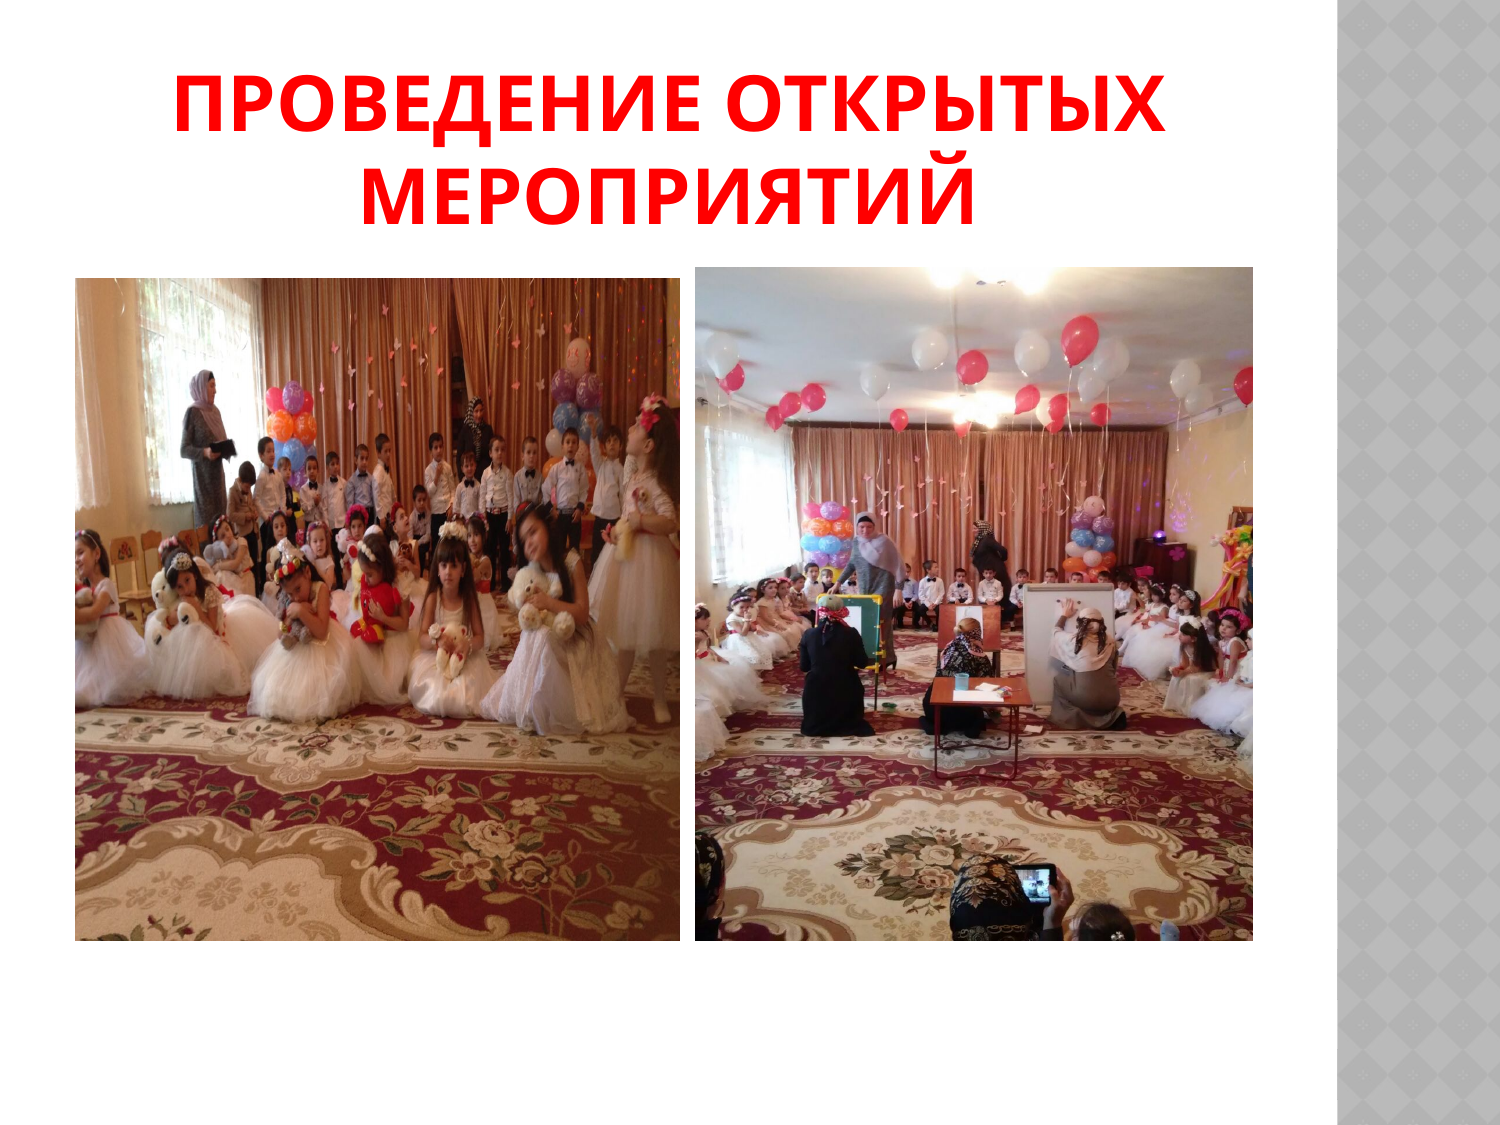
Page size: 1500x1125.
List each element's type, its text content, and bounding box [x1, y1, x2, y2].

title Проведение открытых мероприятий [75, 52, 1263, 240]
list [695, 266, 1254, 941]
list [74, 278, 680, 941]
